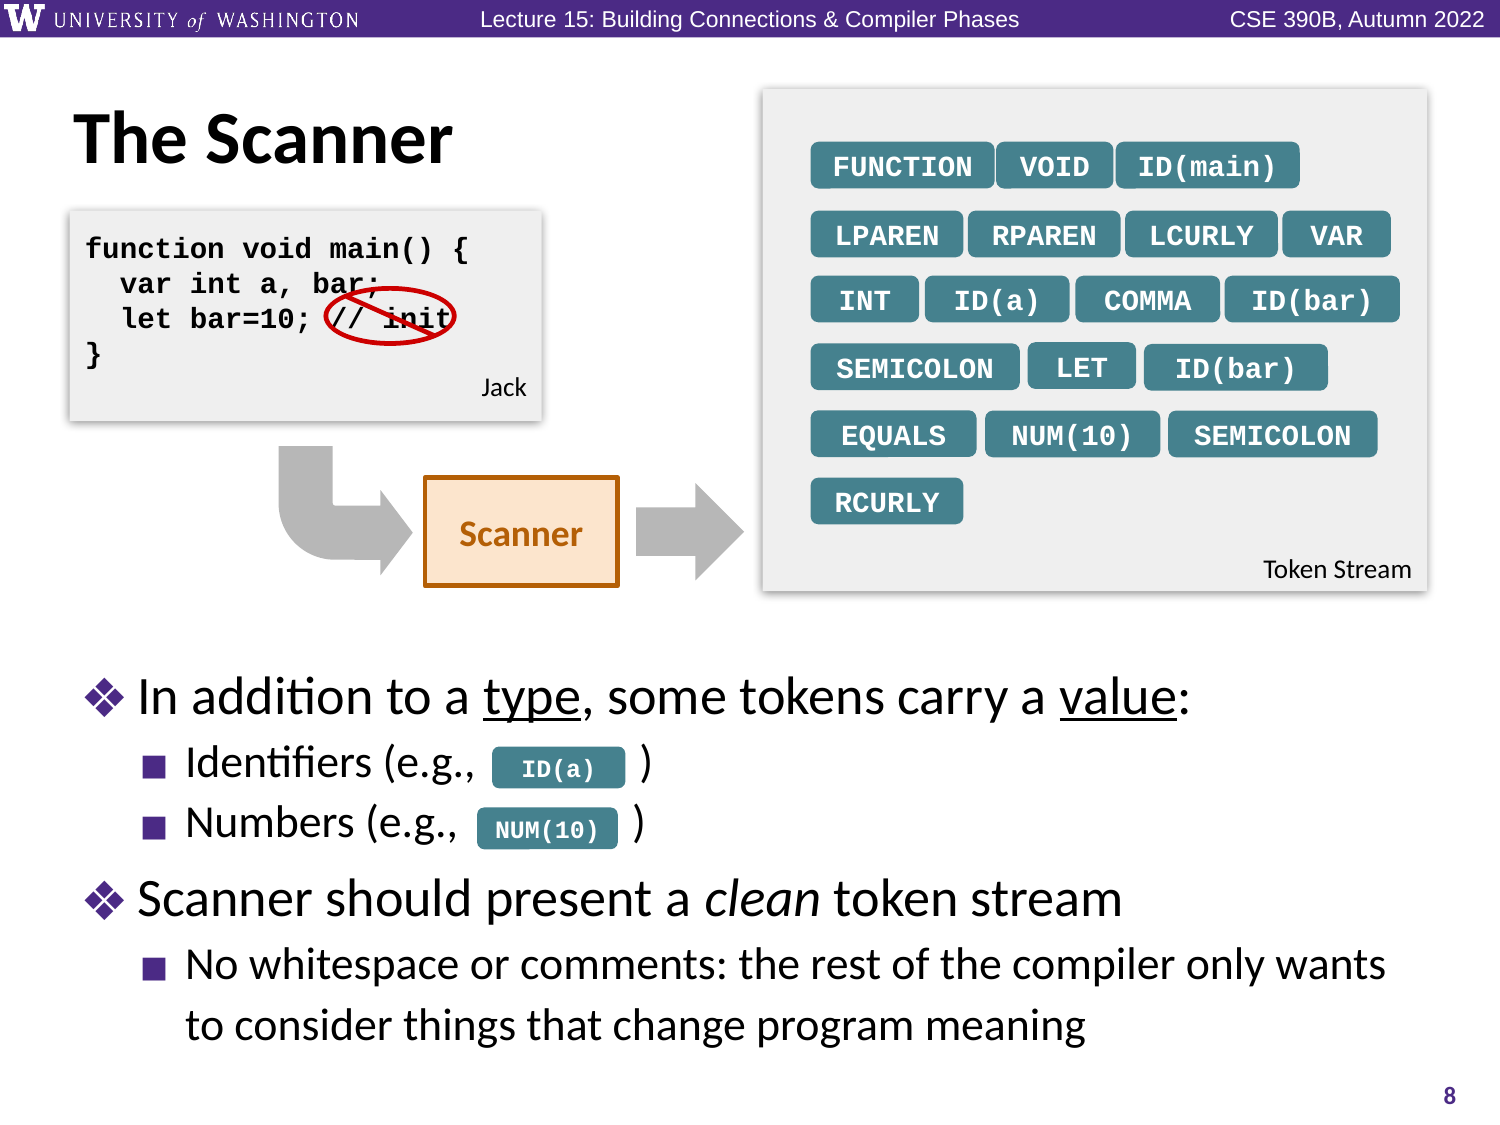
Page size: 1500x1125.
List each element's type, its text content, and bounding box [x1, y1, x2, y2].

title The Scanner [58, 71, 501, 197]
text_box COMMA [1075, 275, 1221, 323]
text_box FUNCTION [810, 141, 995, 189]
text_box VAR [1282, 210, 1391, 258]
text_box RCURLY [810, 477, 964, 525]
text_box ID(a) [924, 275, 1070, 323]
text_box ID(bar) [1143, 343, 1329, 391]
list In addition to a type, some tokens carry a value: Identifiers (e.g., ) Numbers (e.g., ) Scanner should present a clean token stream No whitespace or comments: the rest of the compiler only wants to consider things that change program meaning [65, 646, 1438, 1125]
text_box function void main() { var int a, bar; let bar=10; // init } Jack [69, 210, 542, 422]
text_box VOID [996, 141, 1114, 189]
text_box LPAREN [810, 210, 964, 258]
text_box NUM(10) [477, 807, 618, 850]
text_box RPAREN [967, 210, 1121, 258]
text_box ID(bar) [1224, 275, 1400, 323]
text_box INT [810, 275, 920, 323]
picture [4, 4, 358, 32]
text_box [323, 286, 457, 346]
text_box SEMICOLON [1168, 410, 1378, 458]
text_box NUM(10) [985, 410, 1161, 458]
text_box [636, 483, 745, 581]
text_box ID(main) [1115, 141, 1300, 189]
text_box EQUALS [810, 410, 977, 458]
text_box [278, 446, 413, 576]
text_box ID(a) [492, 746, 626, 789]
text_box Token Stream [762, 89, 1428, 592]
text_box LET [1027, 342, 1137, 389]
slide_number 8 [1400, 1065, 1500, 1125]
text_box SEMICOLON [810, 343, 1020, 391]
text_box Scanner [424, 477, 618, 586]
text_box LCURLY [1125, 210, 1279, 258]
